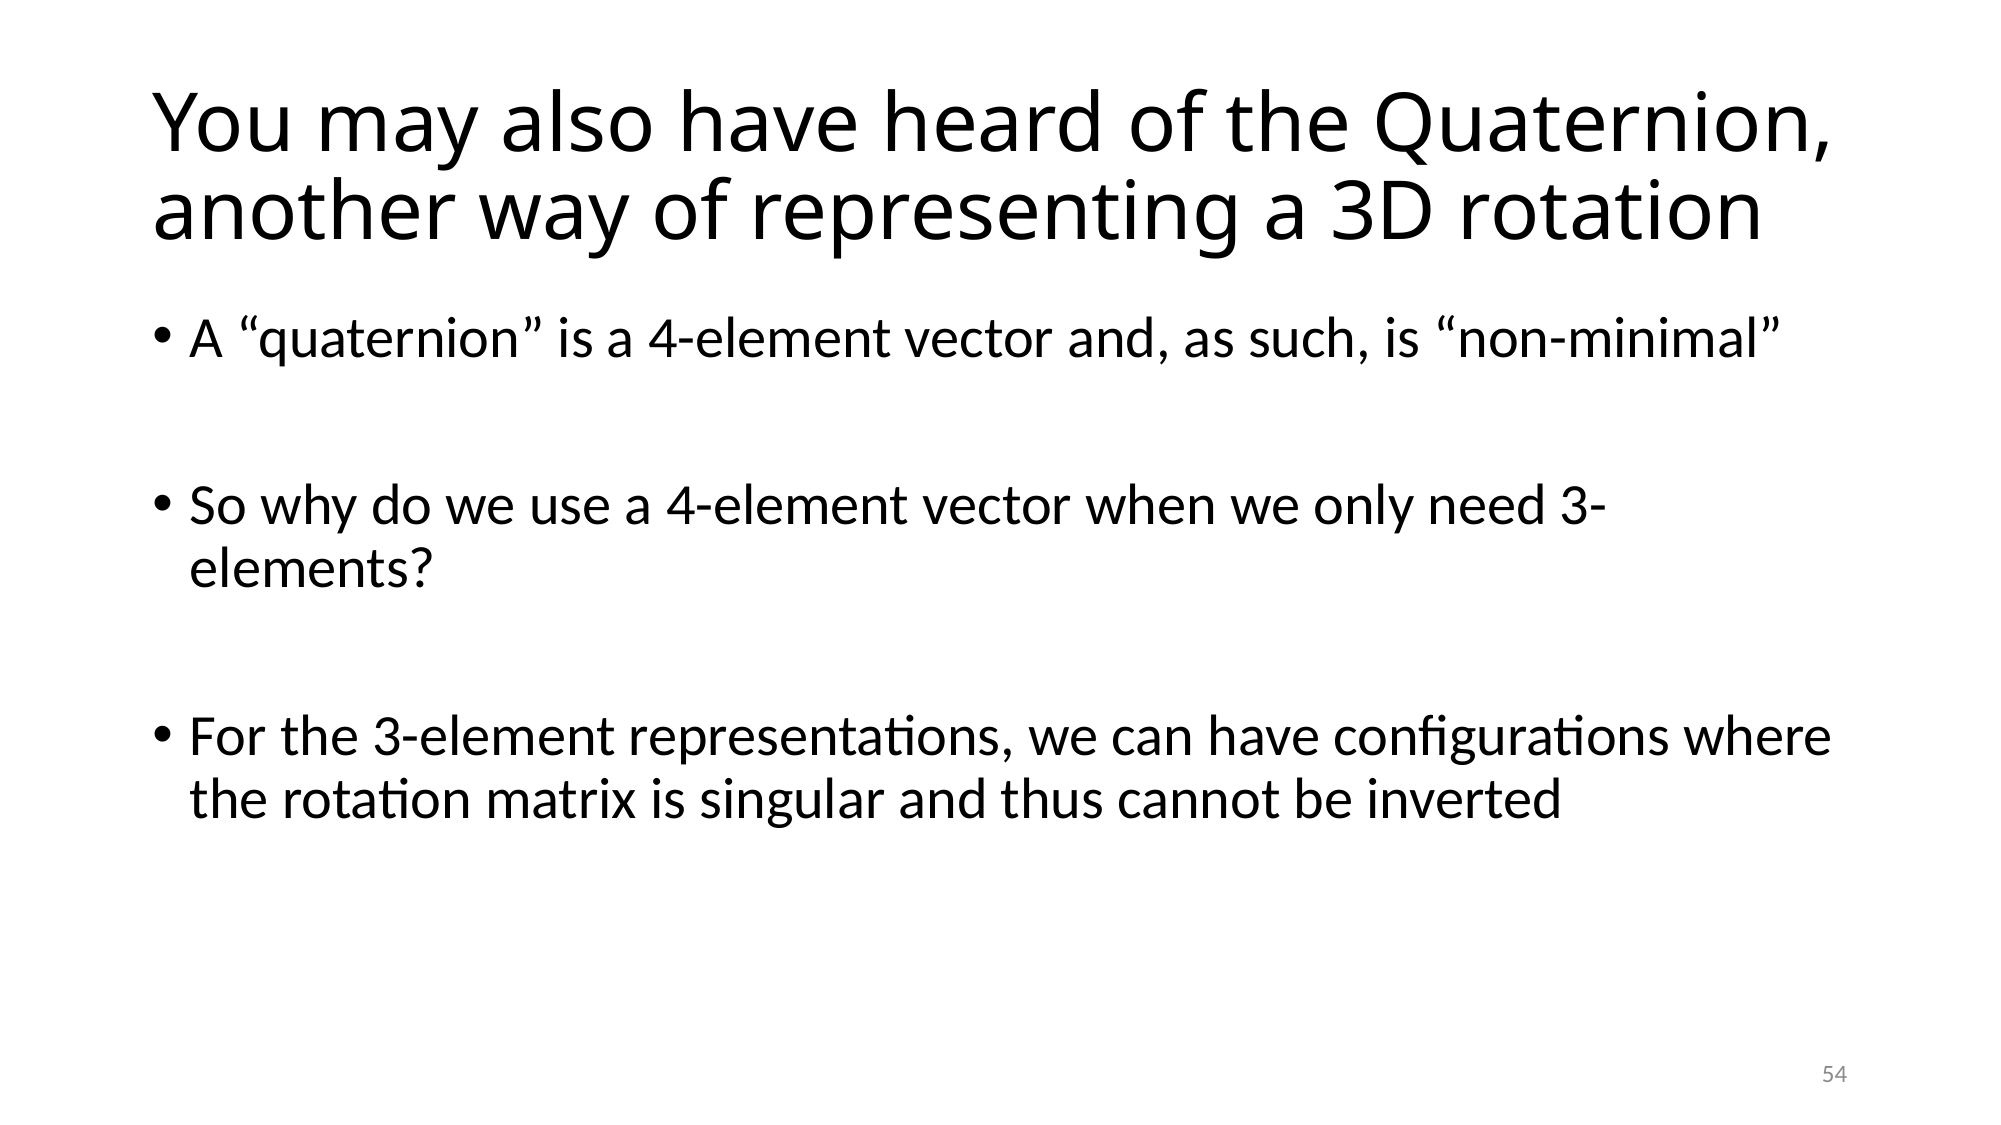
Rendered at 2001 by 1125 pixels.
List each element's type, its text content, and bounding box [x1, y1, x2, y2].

list A “quaternion” is a 4-element vector and, as such, is “non-minimal” So why do we use a 4-element vector when we only need 3-elements? For the 3-element representations, we can have configurations where the rotation matrix is singular and thus cannot be inverted [137, 299, 1863, 1014]
title You may also have heard of the Quaternion, another way of representing a 3D rotation [137, 59, 1863, 278]
slide_number 54 [1412, 1042, 1863, 1103]
